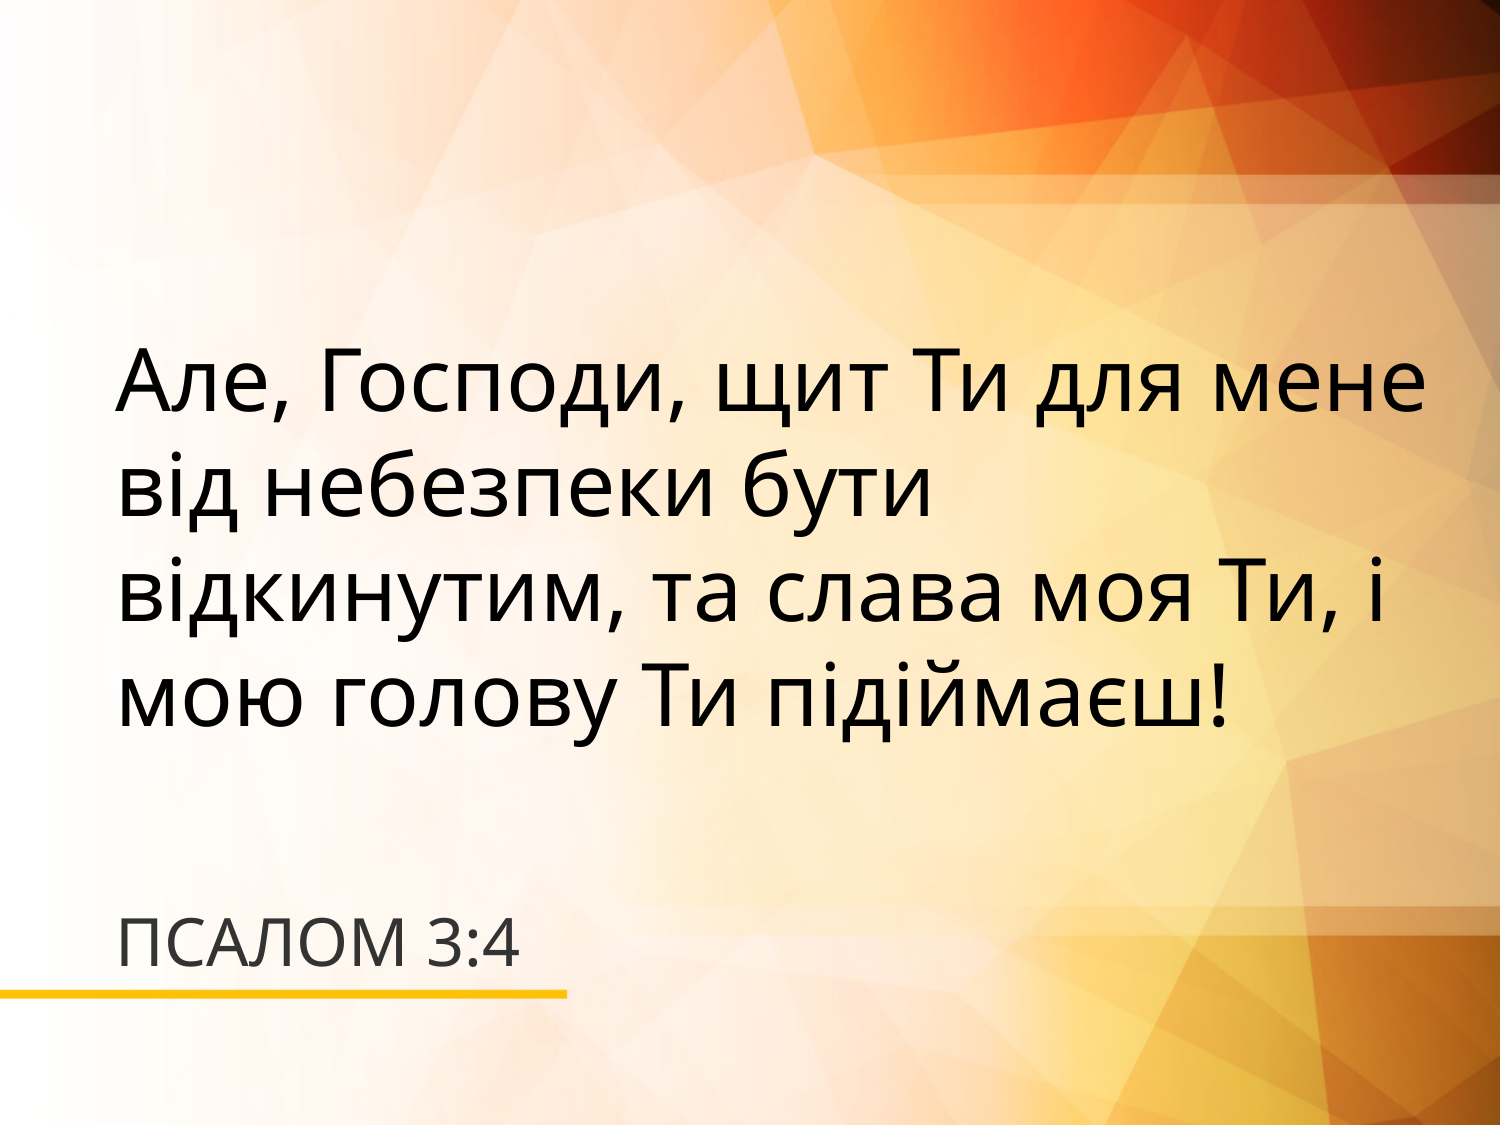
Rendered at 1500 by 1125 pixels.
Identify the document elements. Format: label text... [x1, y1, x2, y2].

picture [0, 0, 1500, 1125]
text_box Але, Господи, щит Ти для мене від небезпеки бути відкинутим, та слава моя Ти, і мою голову Ти підіймаєш! [100, 219, 1459, 752]
title ПСАЛОМ 3:4 [100, 905, 656, 988]
